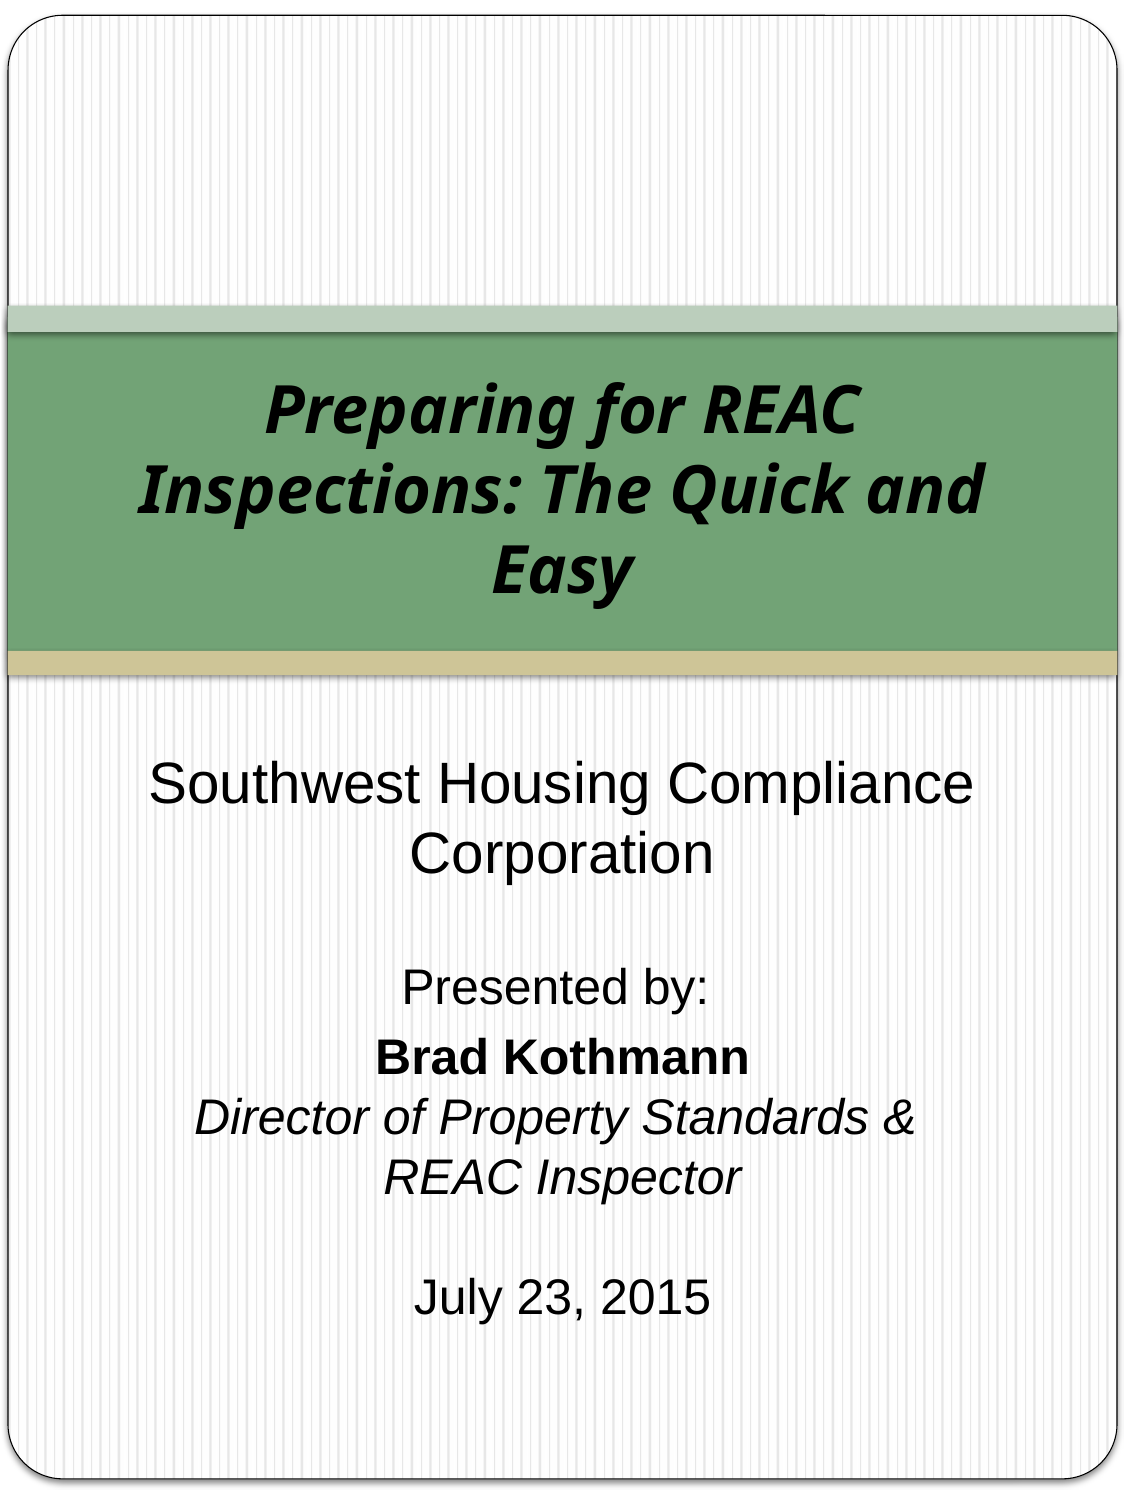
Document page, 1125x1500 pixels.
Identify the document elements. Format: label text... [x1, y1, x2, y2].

title Preparing for REAC Inspections: The Quick and Easy [56, 329, 1069, 652]
text_box Southwest Housing Compliance Corporation Presented by: Brad Kothmann Director of Property Standards & REAC Inspector July 23, 2015 [24, 737, 1100, 1453]
